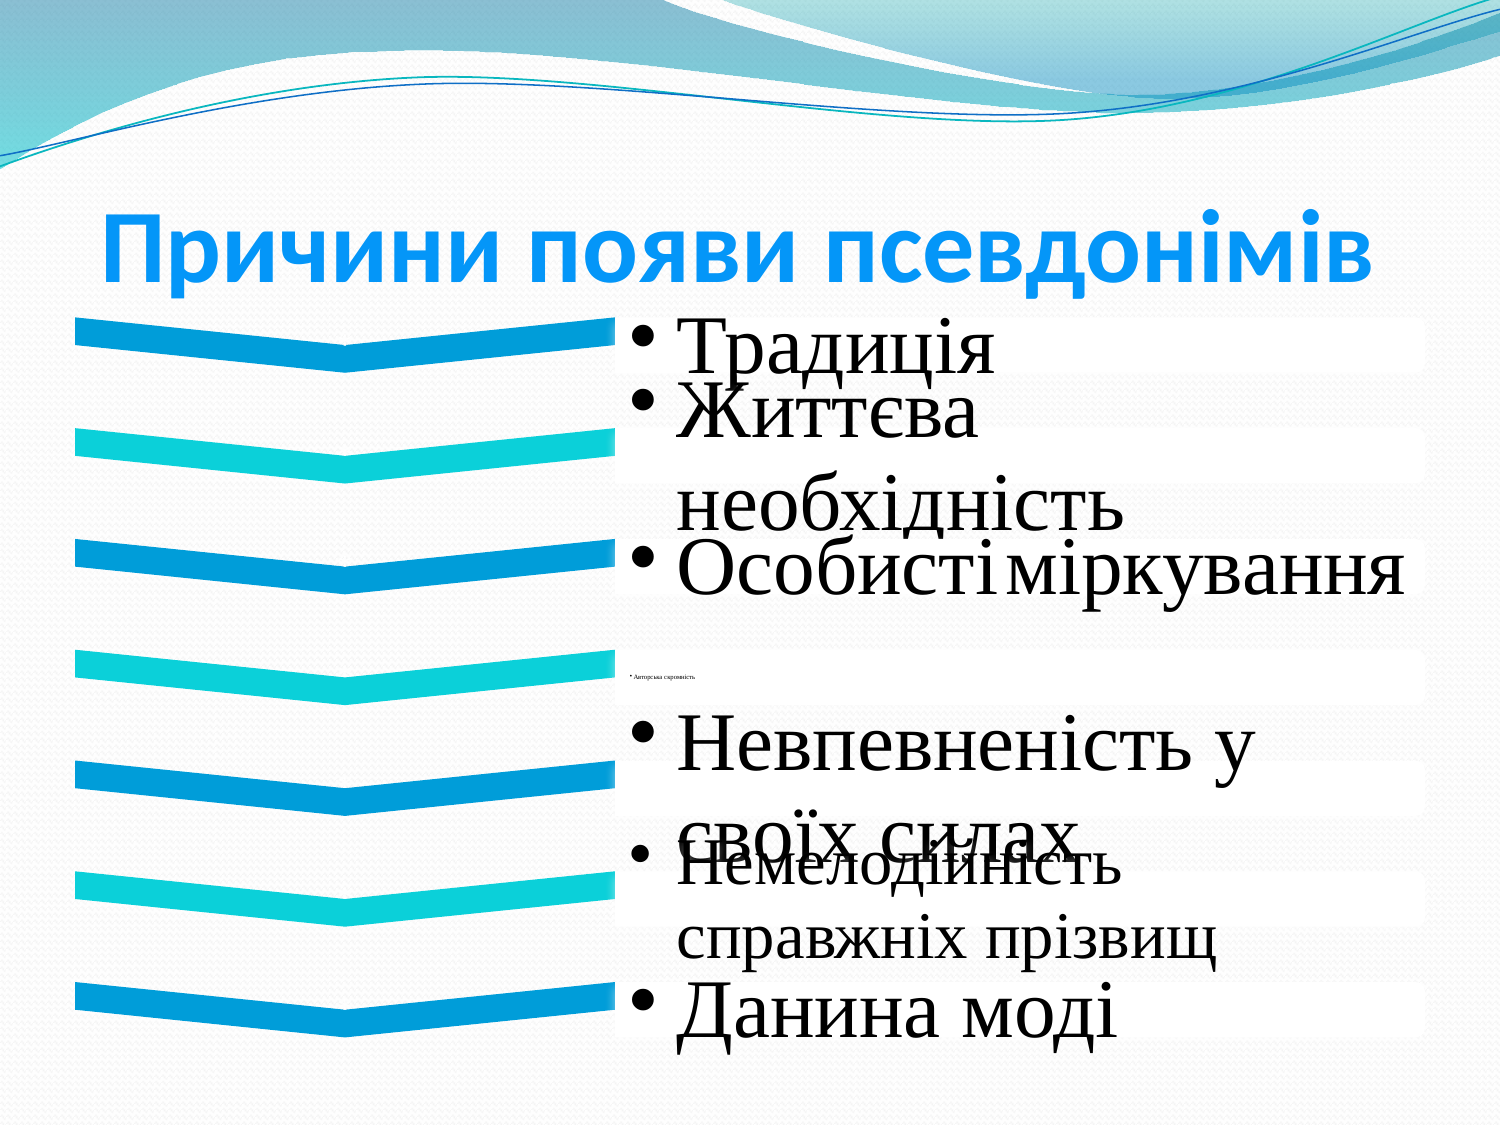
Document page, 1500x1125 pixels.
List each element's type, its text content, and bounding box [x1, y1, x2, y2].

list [74, 317, 1426, 1038]
title Причини появи псевдонімів [75, 115, 1425, 303]
